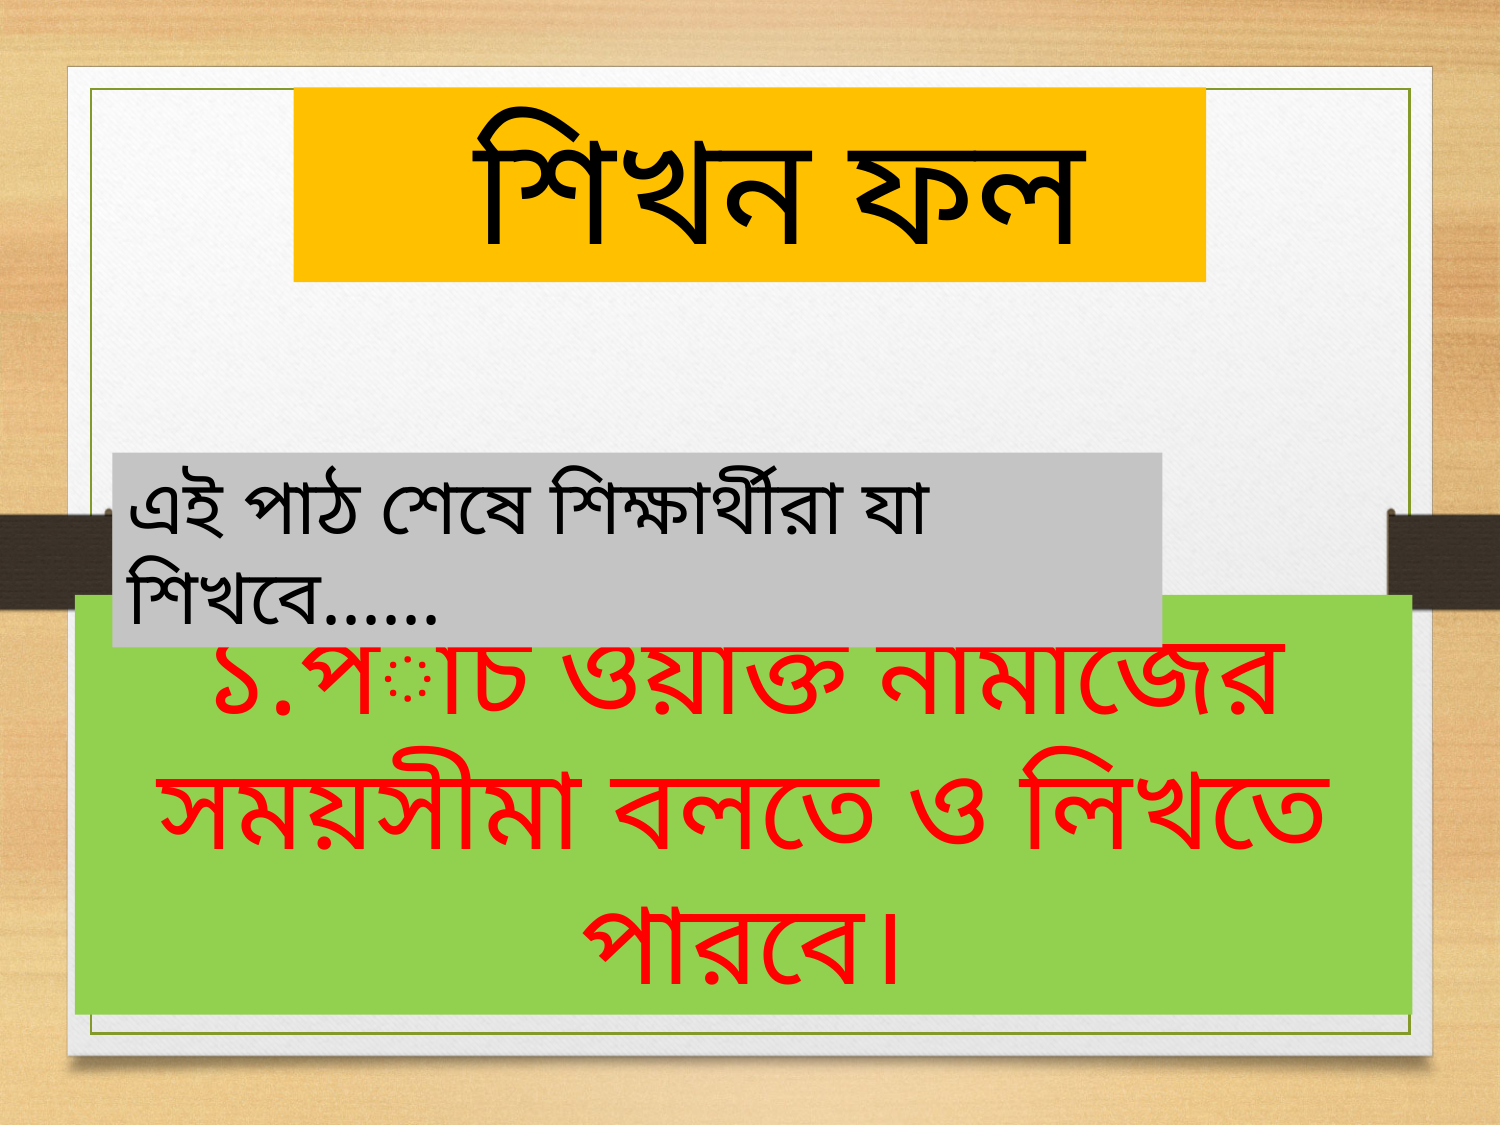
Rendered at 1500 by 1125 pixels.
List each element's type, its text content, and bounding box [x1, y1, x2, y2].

text_box এই পাঠ শেষে শিক্ষার্থীরা যা শিখবে...... [112, 452, 1163, 648]
text_box শিখন ফল [293, 87, 1207, 283]
text_box ১.পাঁচ ওয়াক্ত নামাজের সময়সীমা বলতে ও লিখতে পারবে। [74, 594, 1413, 1015]
picture [0, 0, 1500, 1125]
